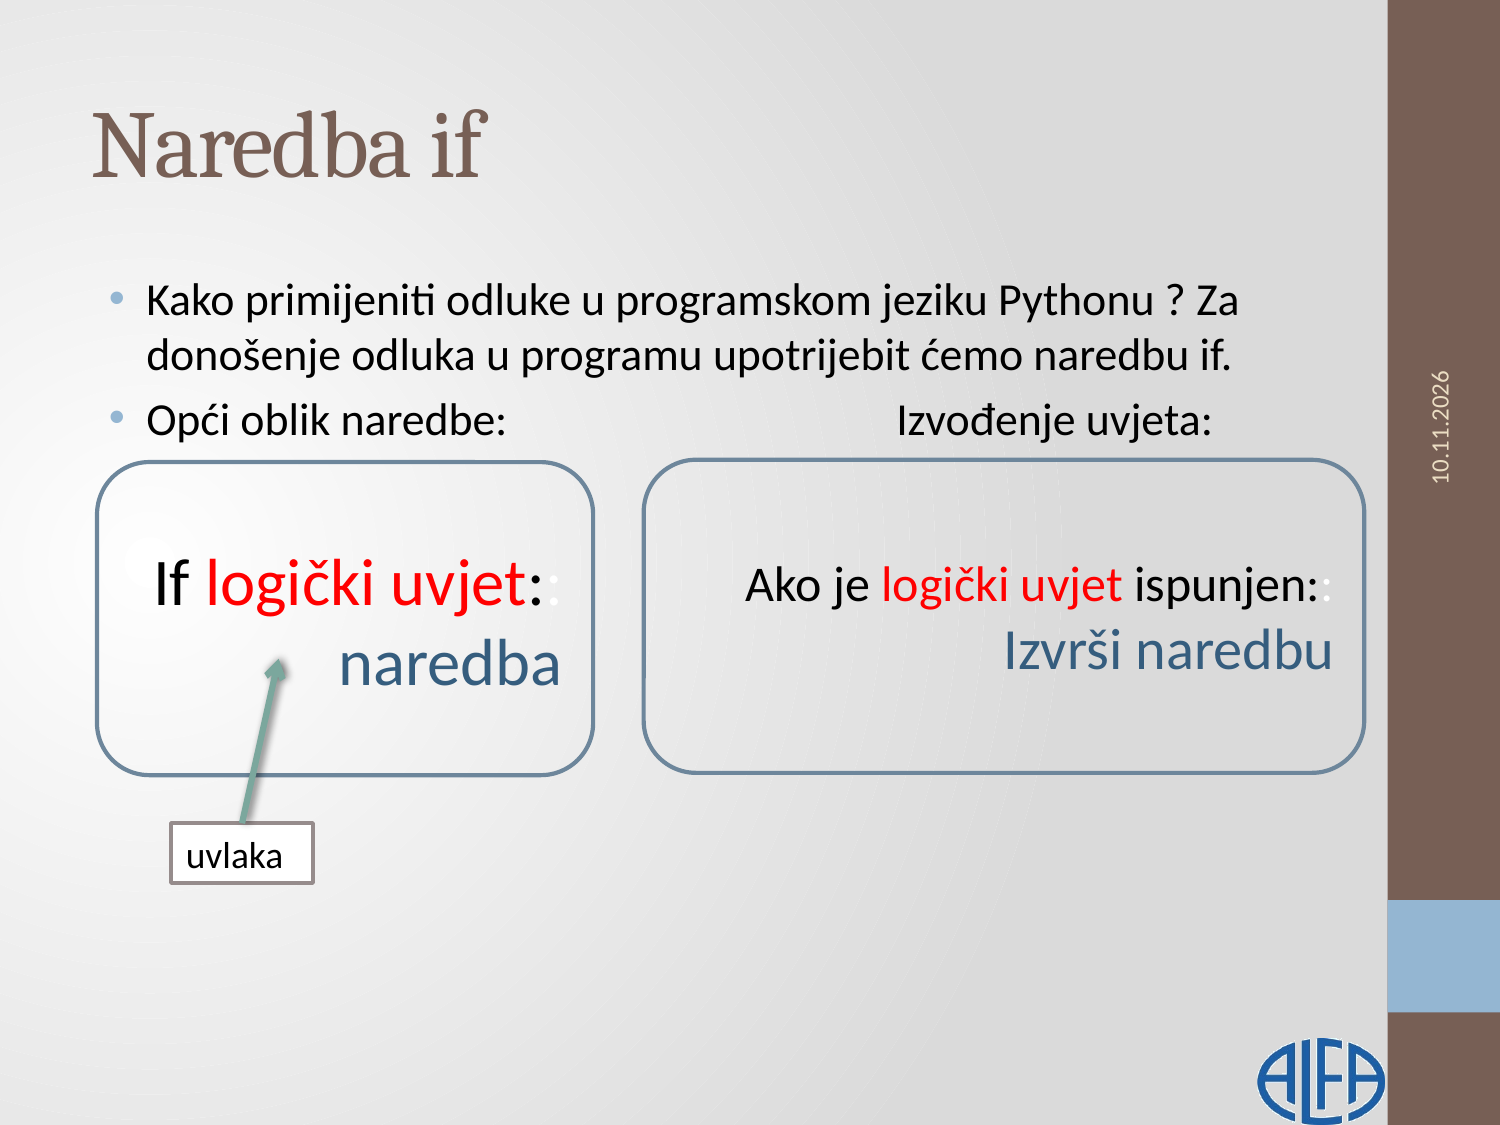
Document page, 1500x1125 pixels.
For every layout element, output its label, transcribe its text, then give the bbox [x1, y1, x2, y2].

list Kako primijeniti odluke u programskom jeziku Pythonu ? Za donošenje odluka u programu upotrijebit ćemo naredbu if. Opći oblik naredbe: Izvođenje uvjeta: [75, 262, 1325, 1050]
text_box Ako je logički uvjet ispunjen:: Izvrši naredbu [641, 457, 1367, 775]
text_box uvlaka [169, 821, 315, 885]
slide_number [1408, 100, 1469, 501]
picture [1257, 1038, 1385, 1125]
title Naredba if [75, 45, 1325, 233]
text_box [241, 658, 280, 824]
text_box If logički uvjet:: naredba [94, 459, 596, 778]
